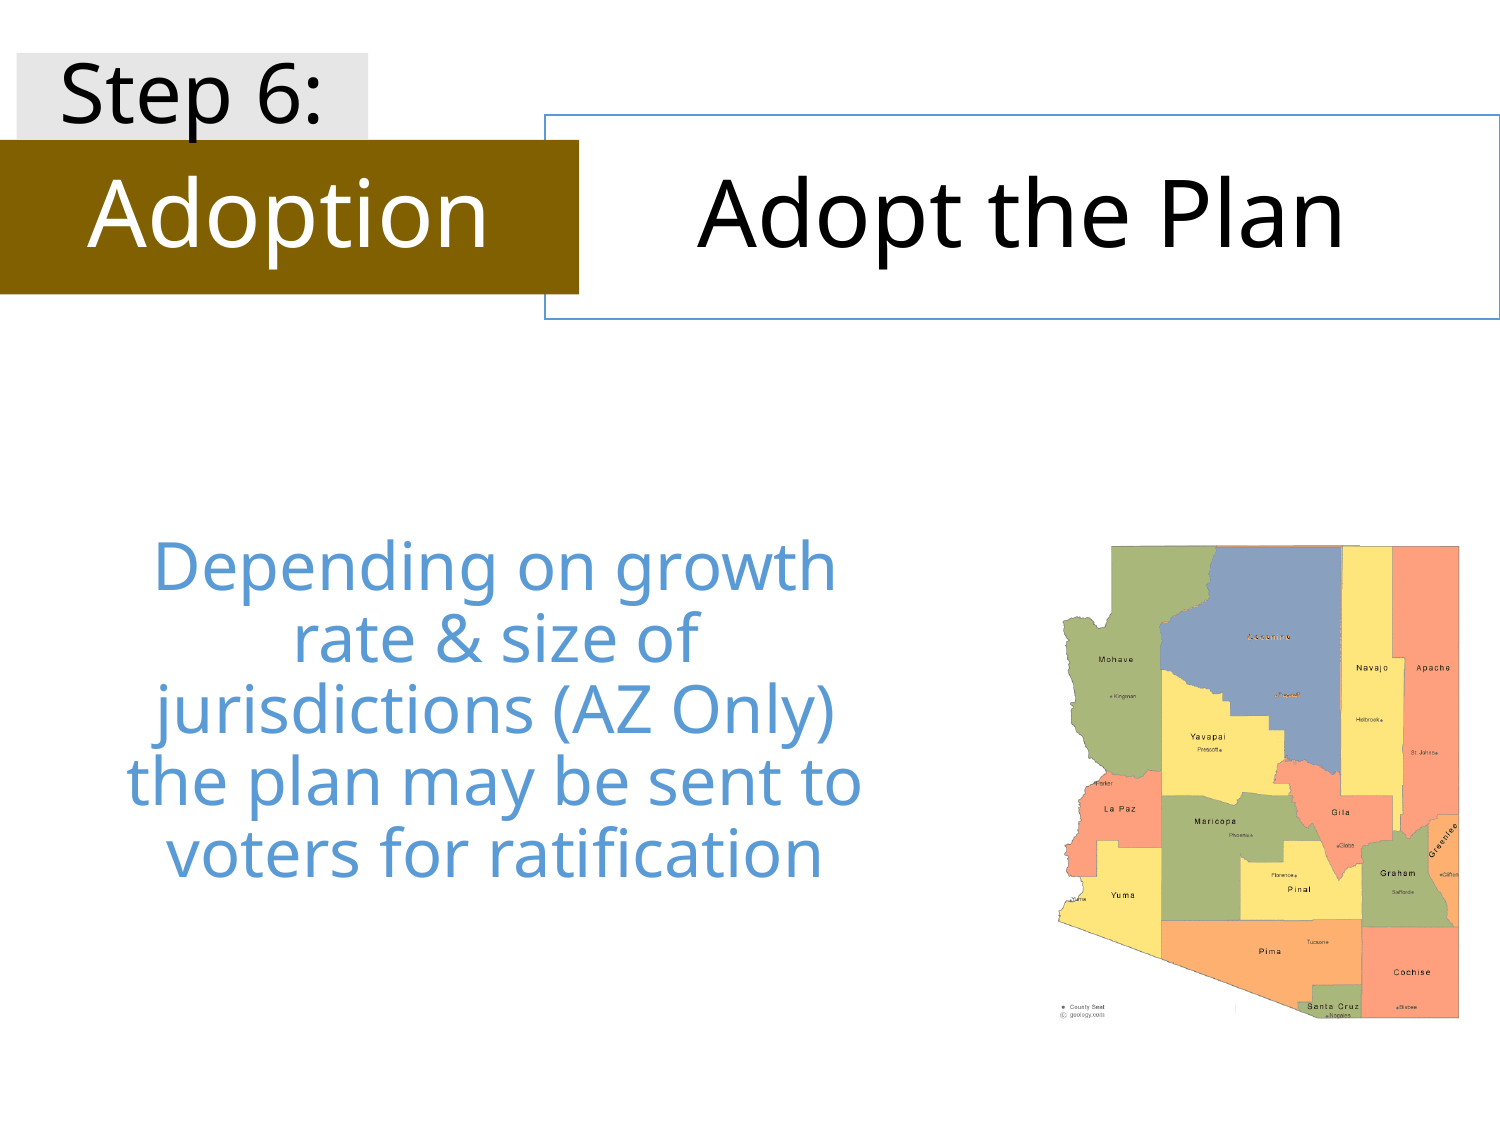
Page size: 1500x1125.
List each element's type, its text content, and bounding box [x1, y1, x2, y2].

text_box Step 6: [16, 52, 369, 140]
text_box Adopt the Plan [544, 114, 1500, 320]
text_box Adoption [0, 139, 580, 295]
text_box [1058, 545, 1460, 1019]
text_box Depending on growth rate & size of jurisdictions (AZ Only) the plan may be sent to voters for ratification [90, 436, 902, 989]
